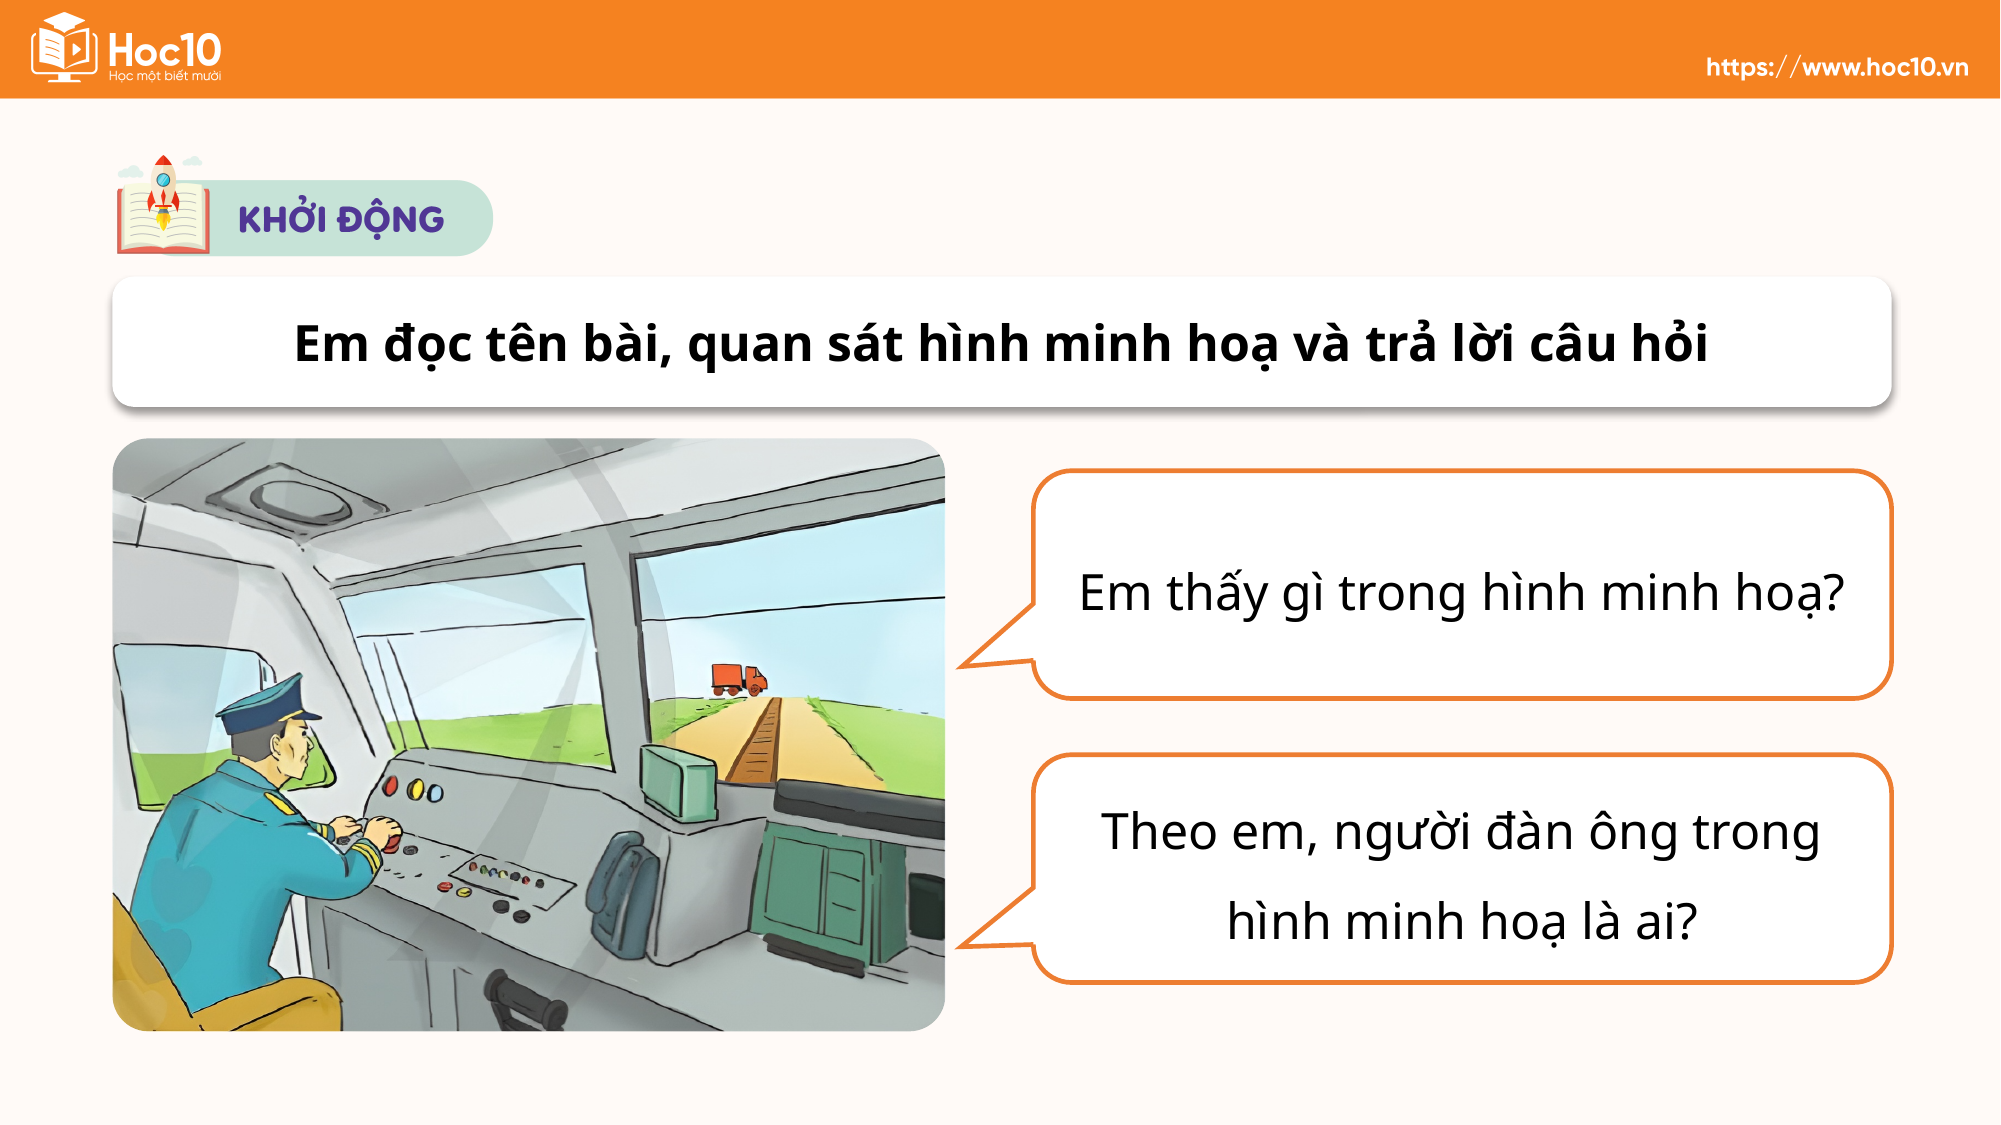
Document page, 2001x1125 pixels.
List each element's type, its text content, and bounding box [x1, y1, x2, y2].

text_box Em thấy gì trong hình minh hoạ? [959, 469, 1893, 700]
text_box Em đọc tên bài, quan sát hình minh hoạ và trả lời câu hỏi [112, 276, 1892, 407]
text_box Theo em, người đàn ông trong hình minh hoạ là ai? [958, 753, 1893, 984]
picture [0, 0, 2001, 1125]
